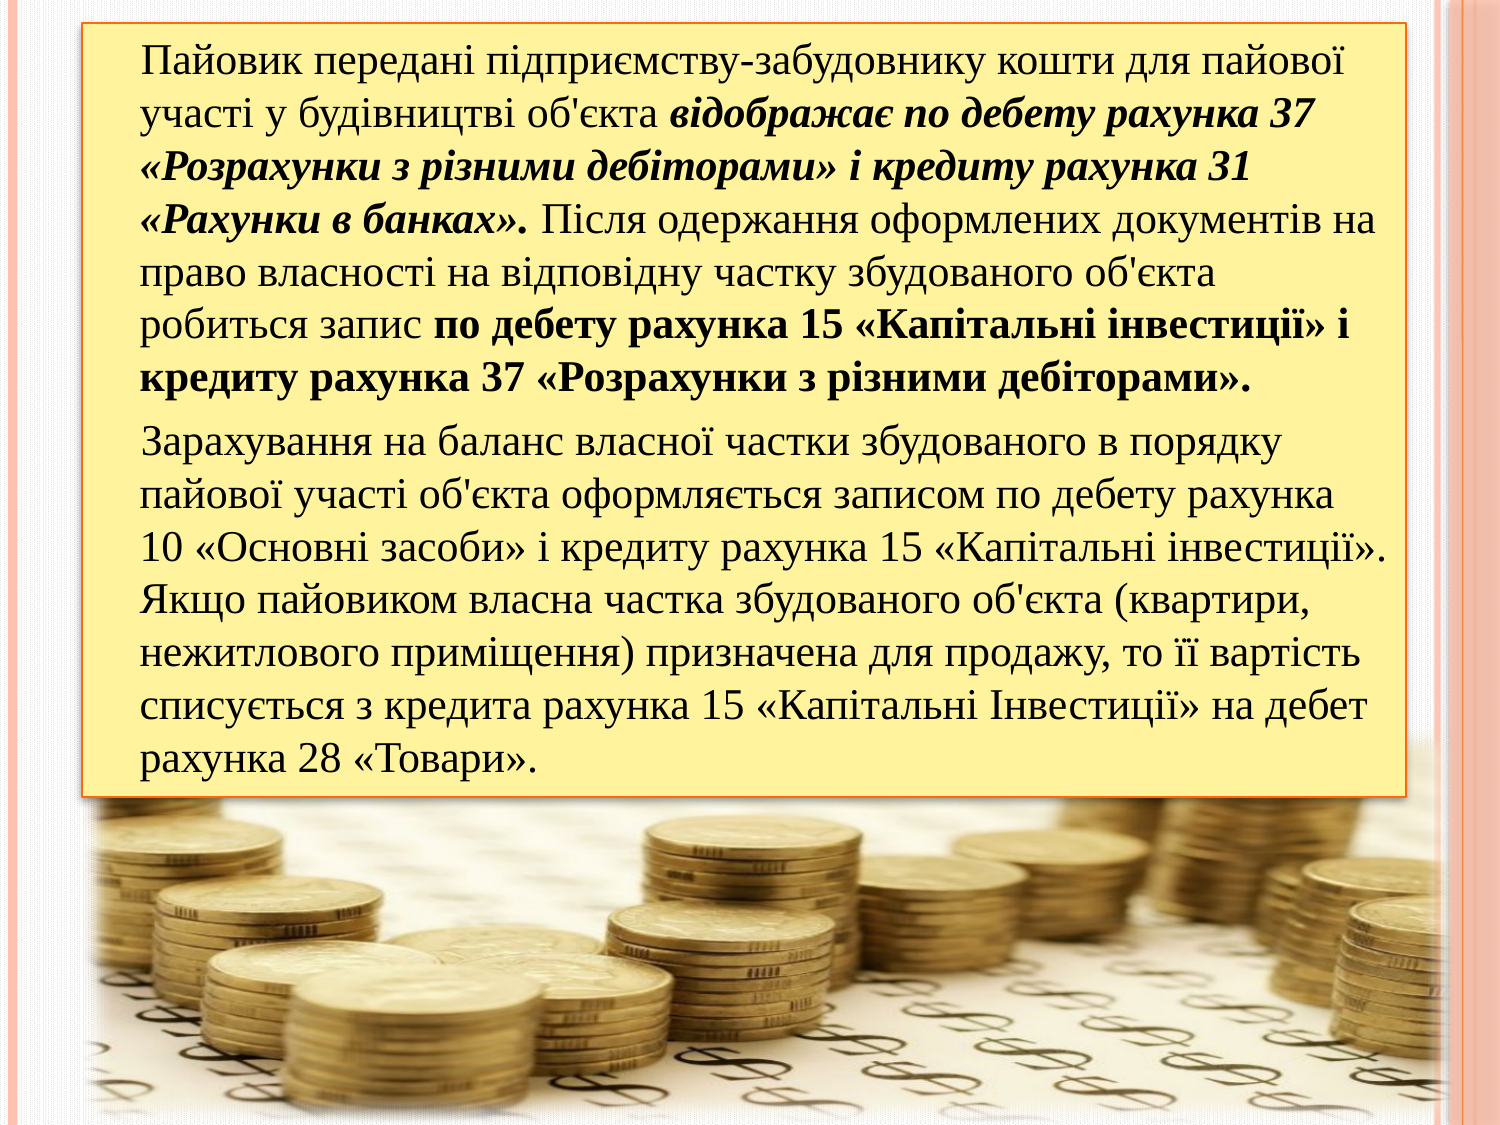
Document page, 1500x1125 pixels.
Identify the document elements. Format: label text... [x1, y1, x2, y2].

table_cell 311 [1454, 724, 1460, 1125]
picture [81, 726, 1454, 1125]
list Пайовик передані підприємству-забудовнику кошти для пайової участі у будівництві об'єкта відображає по дебету рахунка 37 «Розрахунки з різними дебіторами» і кредиту рахунка 31 «Рахунки в банках». Після одержання оформлених документів на право власності на відповідну частку збудованого об'єкта робиться запис по дебету рахунка 15 «Капітальні інвестиції» і кредиту рахунка 37 «Розрахунки з різними дебіторами». Зарахування на баланс власної частки збудованого в порядку пайової участі об'єкта оформляється записом по дебету рахунка 10 «Основні засоби» і кредиту рахунка 15 «Капітальні інвестиції». Якщо пайовиком власна частка збудованого об'єкта (квартири, нежитлового приміщення) призначена для продажу, то її вартість списується з кредита рахунка 15 «Капітальні Інвестиції» на дебет рахунка 28 «Товари». [81, 22, 1407, 724]
